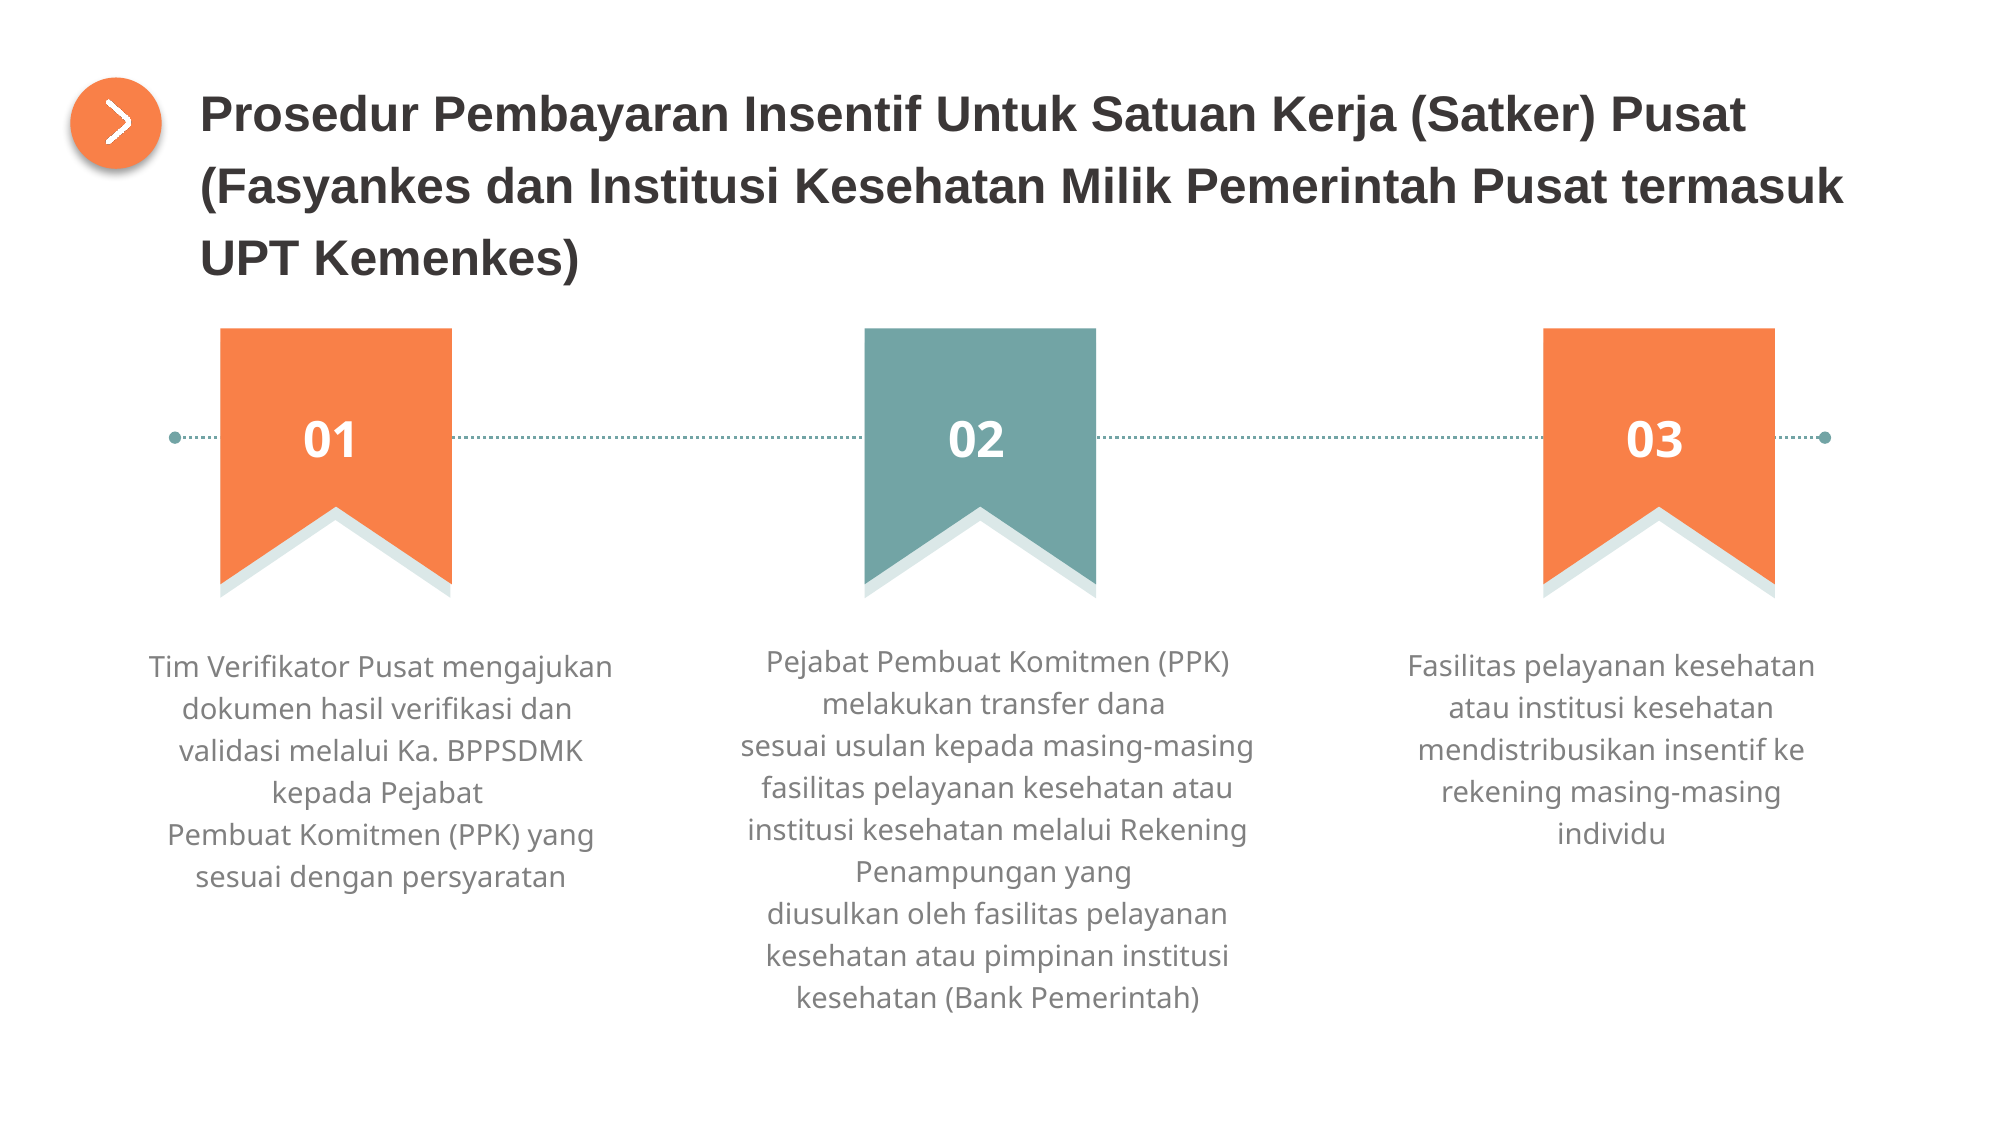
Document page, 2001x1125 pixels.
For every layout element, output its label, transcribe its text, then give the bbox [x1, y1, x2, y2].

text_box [864, 328, 1097, 599]
text_box Pejabat Pembuat Komitmen (PPK) melakukan transfer dana sesuai usulan kepada masing-masing fasilitas pelayanan kesehatan atau institusi kesehatan melalui Rekening Penampungan yang diusulkan oleh fasilitas pelayanan kesehatan atau pimpinan institusi kesehatan (Bank Pemerintah) [731, 636, 1265, 1015]
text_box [1543, 328, 1775, 599]
text_box Fasilitas pelayanan kesehatan atau institusi kesehatan mendistribusikan insentif ke rekening masing-masing individu [1397, 640, 1827, 850]
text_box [220, 328, 452, 598]
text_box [70, 77, 162, 169]
text_box Prosedur Pembayaran Insentif Untuk Satuan Kerja (Satker) Pusat (Fasyankes dan Institusi Kesehatan Milik Pemerintah Pusat termasuk UPT Kemenkes) [185, 62, 1959, 293]
text_box Tim Verifikator Pusat mengajukan dokumen hasil verifikasi dan validasi melalui Ka. BPPSDMK kepada Pejabat Pembuat Komitmen (PPK) yang sesuai dengan persyaratan [126, 641, 637, 893]
